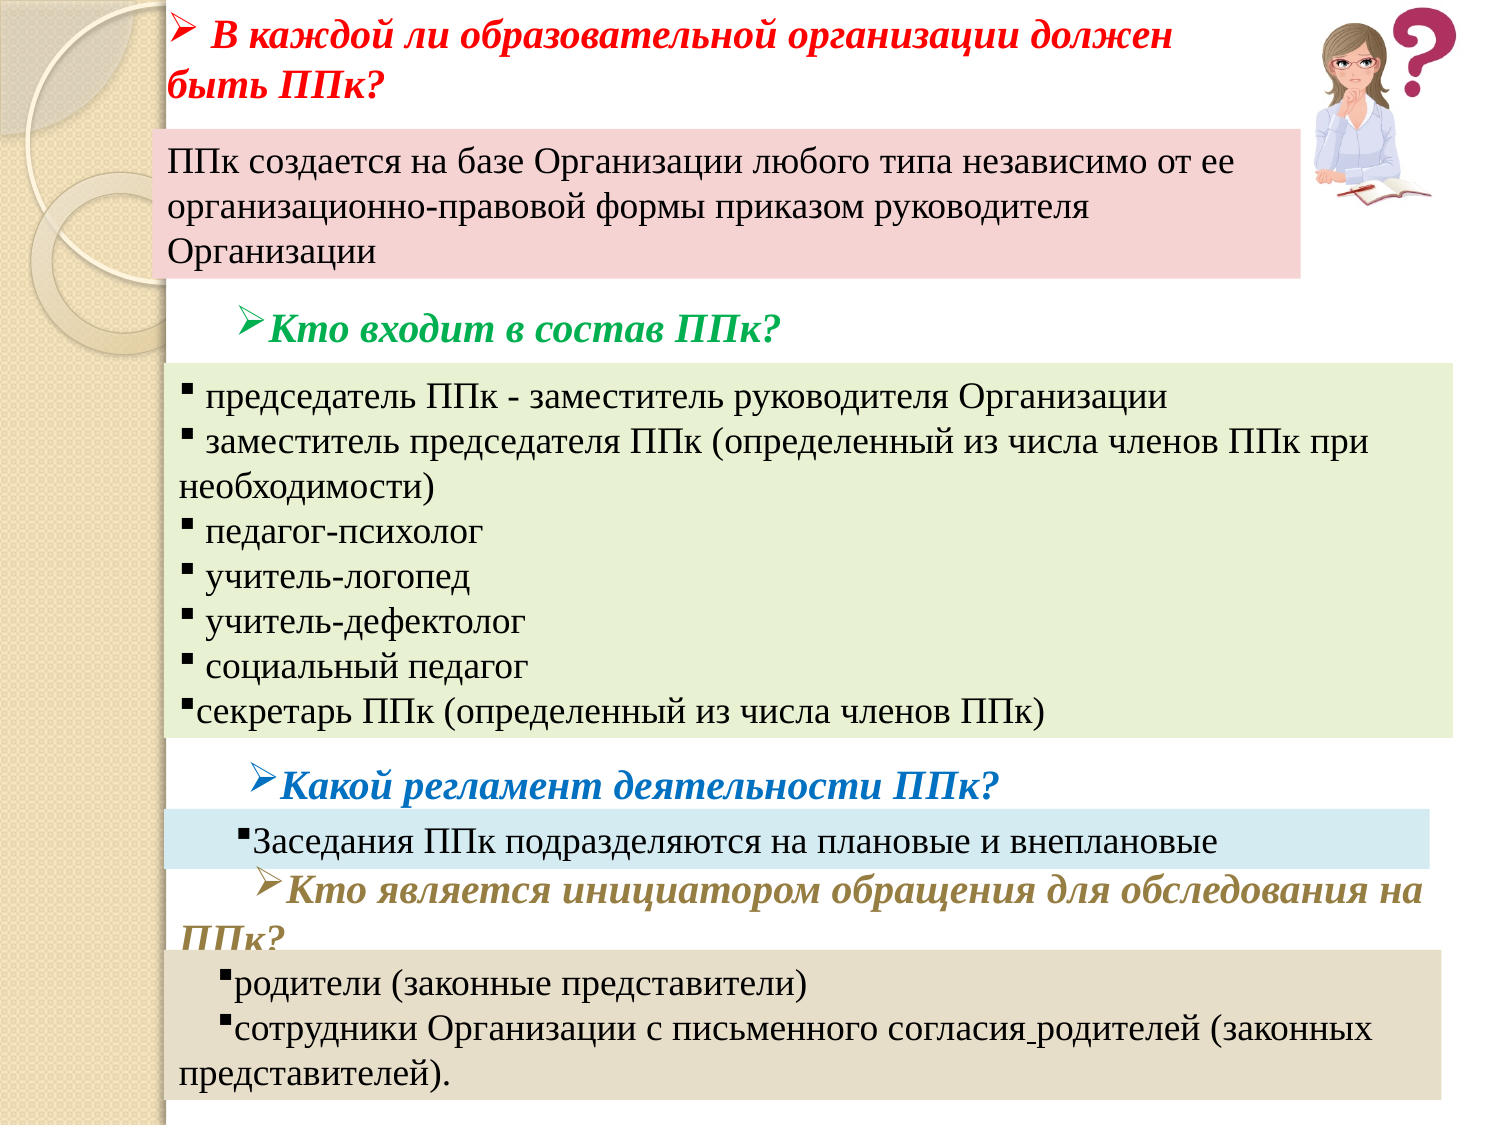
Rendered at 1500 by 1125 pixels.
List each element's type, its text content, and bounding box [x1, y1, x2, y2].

text_box Какой регламент деятельности ППк? [175, 750, 1442, 816]
text_box В каждой ли образовательной организации должен быть ППк? [152, 0, 1243, 128]
text_box Кто является инициатором обращения для обследования на ППк? [164, 854, 1500, 970]
text_box Кто входит в состав ППк? [163, 293, 1383, 359]
picture [1288, 0, 1474, 212]
text_box Заседания ППк подразделяются на плановые и внеплановые [164, 808, 1430, 854]
text_box родители (законные представители) сотрудники Организации с письменного согласия родителей (законных представителей). [163, 949, 1442, 1100]
text_box ППк создается на базе Организации любого типа независимо от ее организационно-правовой формы приказом руководителя Организации [152, 128, 1301, 279]
text_box председатель ППк - заместитель руководителя Организации заместитель председателя ППк (определенный из числа членов ППк при необходимости) педагог-психолог учитель-логопед учитель-дефектолог социальный педагог секретарь ППк (определенный из числа членов ППк) [163, 363, 1453, 738]
